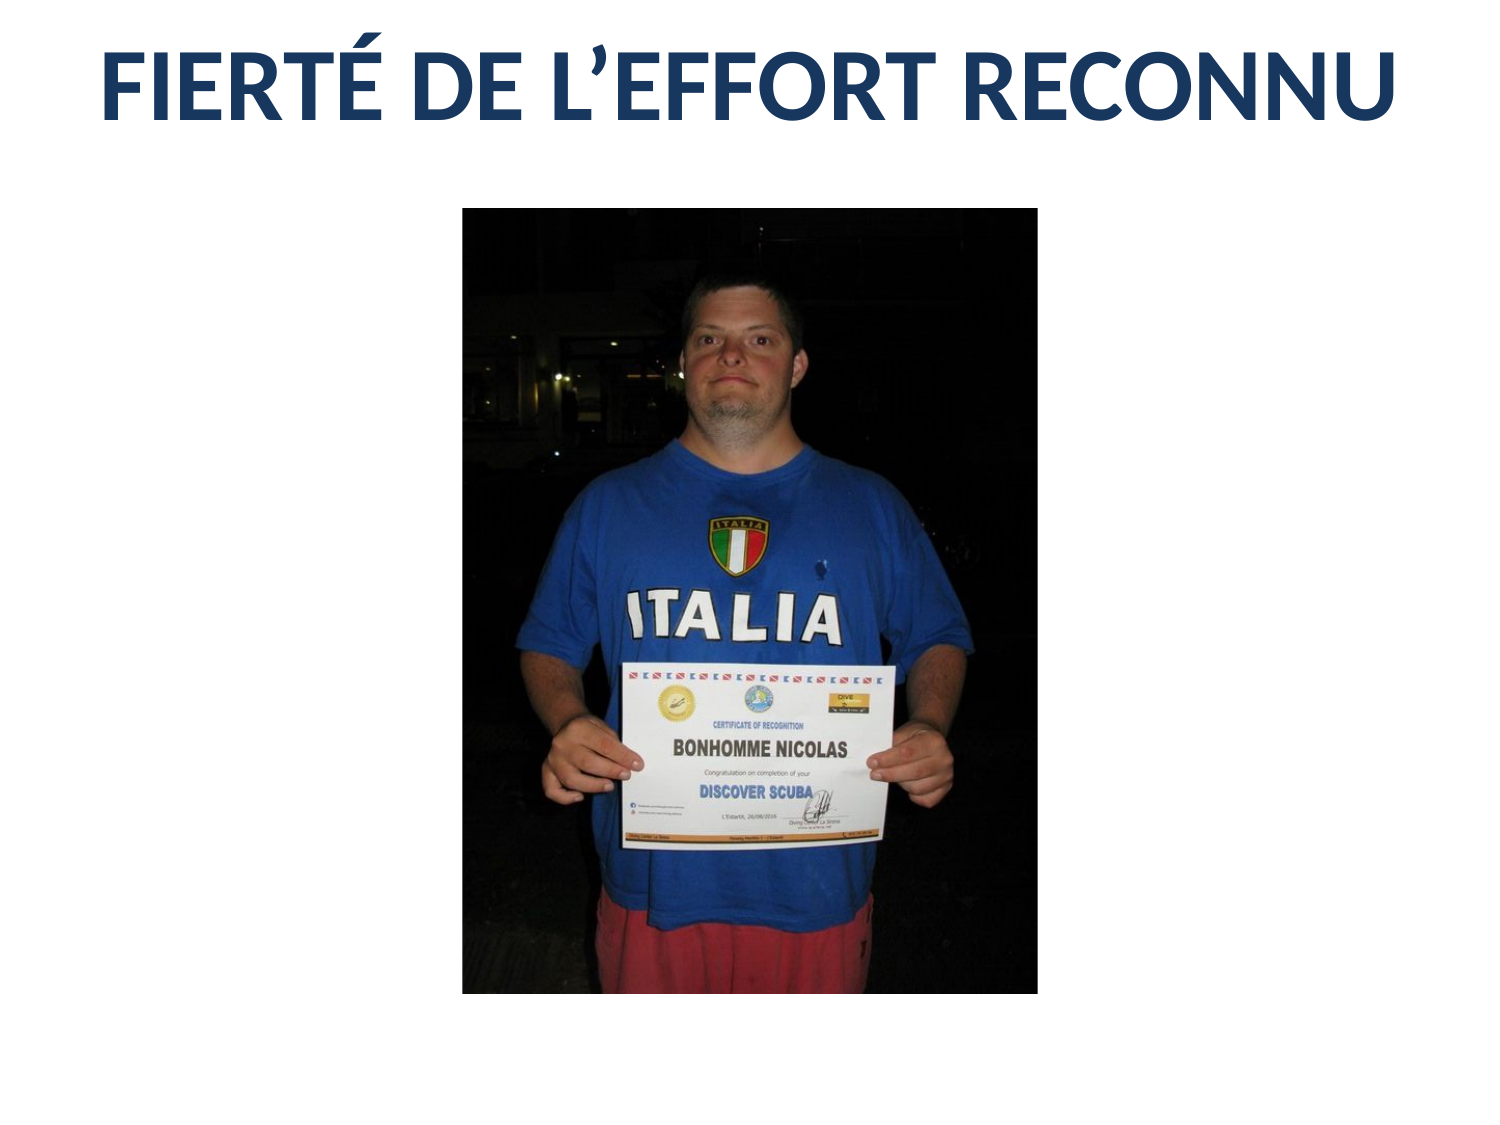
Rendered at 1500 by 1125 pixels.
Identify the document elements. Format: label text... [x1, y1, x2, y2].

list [462, 207, 1038, 994]
text_box FIERTÉ DE L’EFFORT RECONNU [0, 16, 1500, 142]
